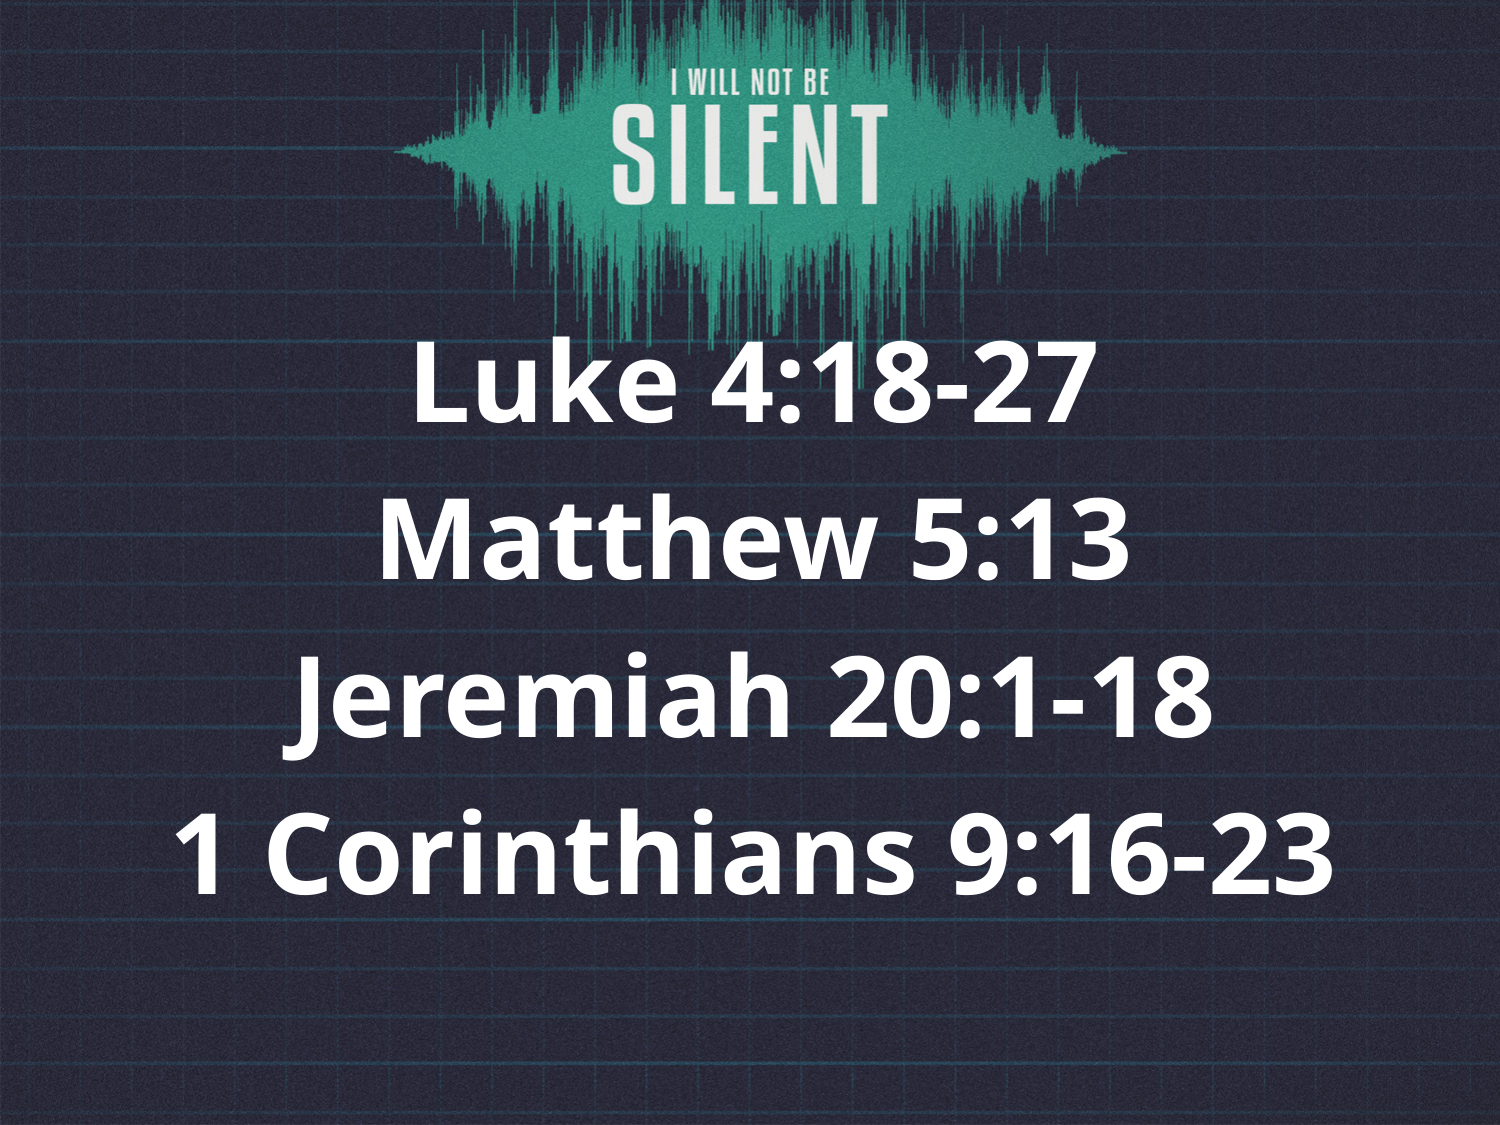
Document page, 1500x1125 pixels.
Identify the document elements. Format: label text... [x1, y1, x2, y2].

list Luke 4:18-27 Matthew 5:13 Jeremiah 20:1-18 1 Corinthians 9:16-23 [23, 283, 1485, 1102]
picture [0, 0, 1500, 1125]
